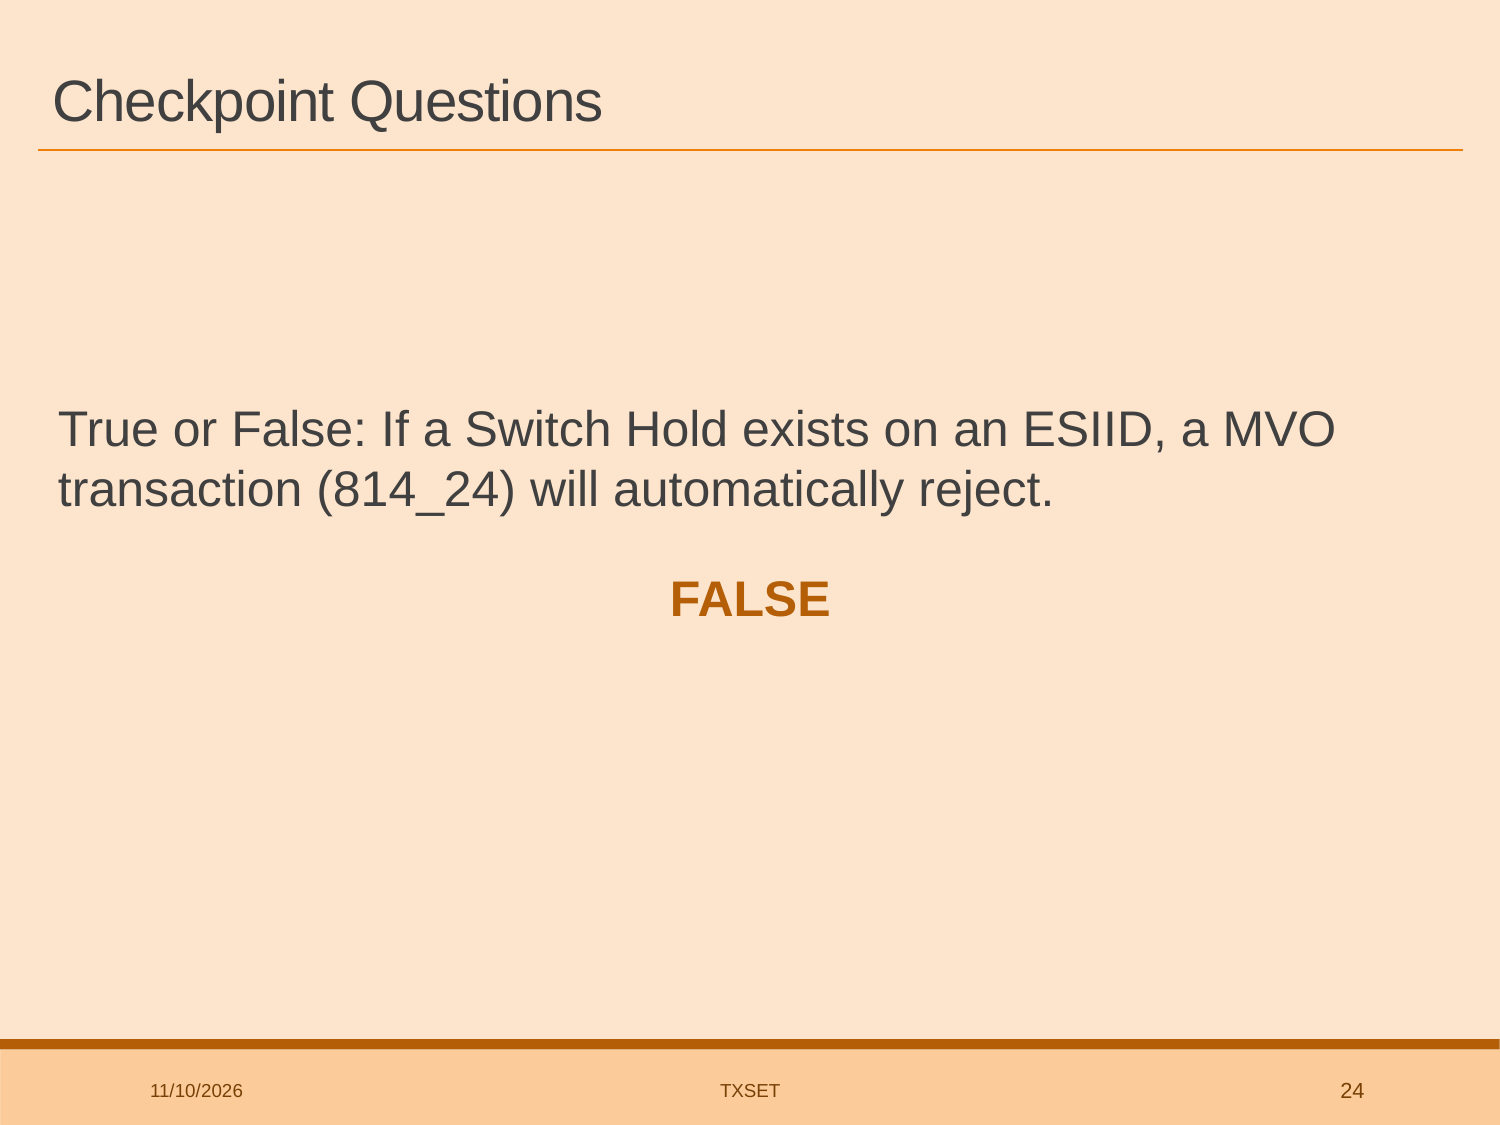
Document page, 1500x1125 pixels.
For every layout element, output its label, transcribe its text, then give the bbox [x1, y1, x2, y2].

title Checkpoint Questions [37, 37, 1275, 141]
text_box True or False: If a Switch Hold exists on an ESIID, a MVO transaction (814_24) will automatically reject. FALSE [57, 389, 1443, 1125]
